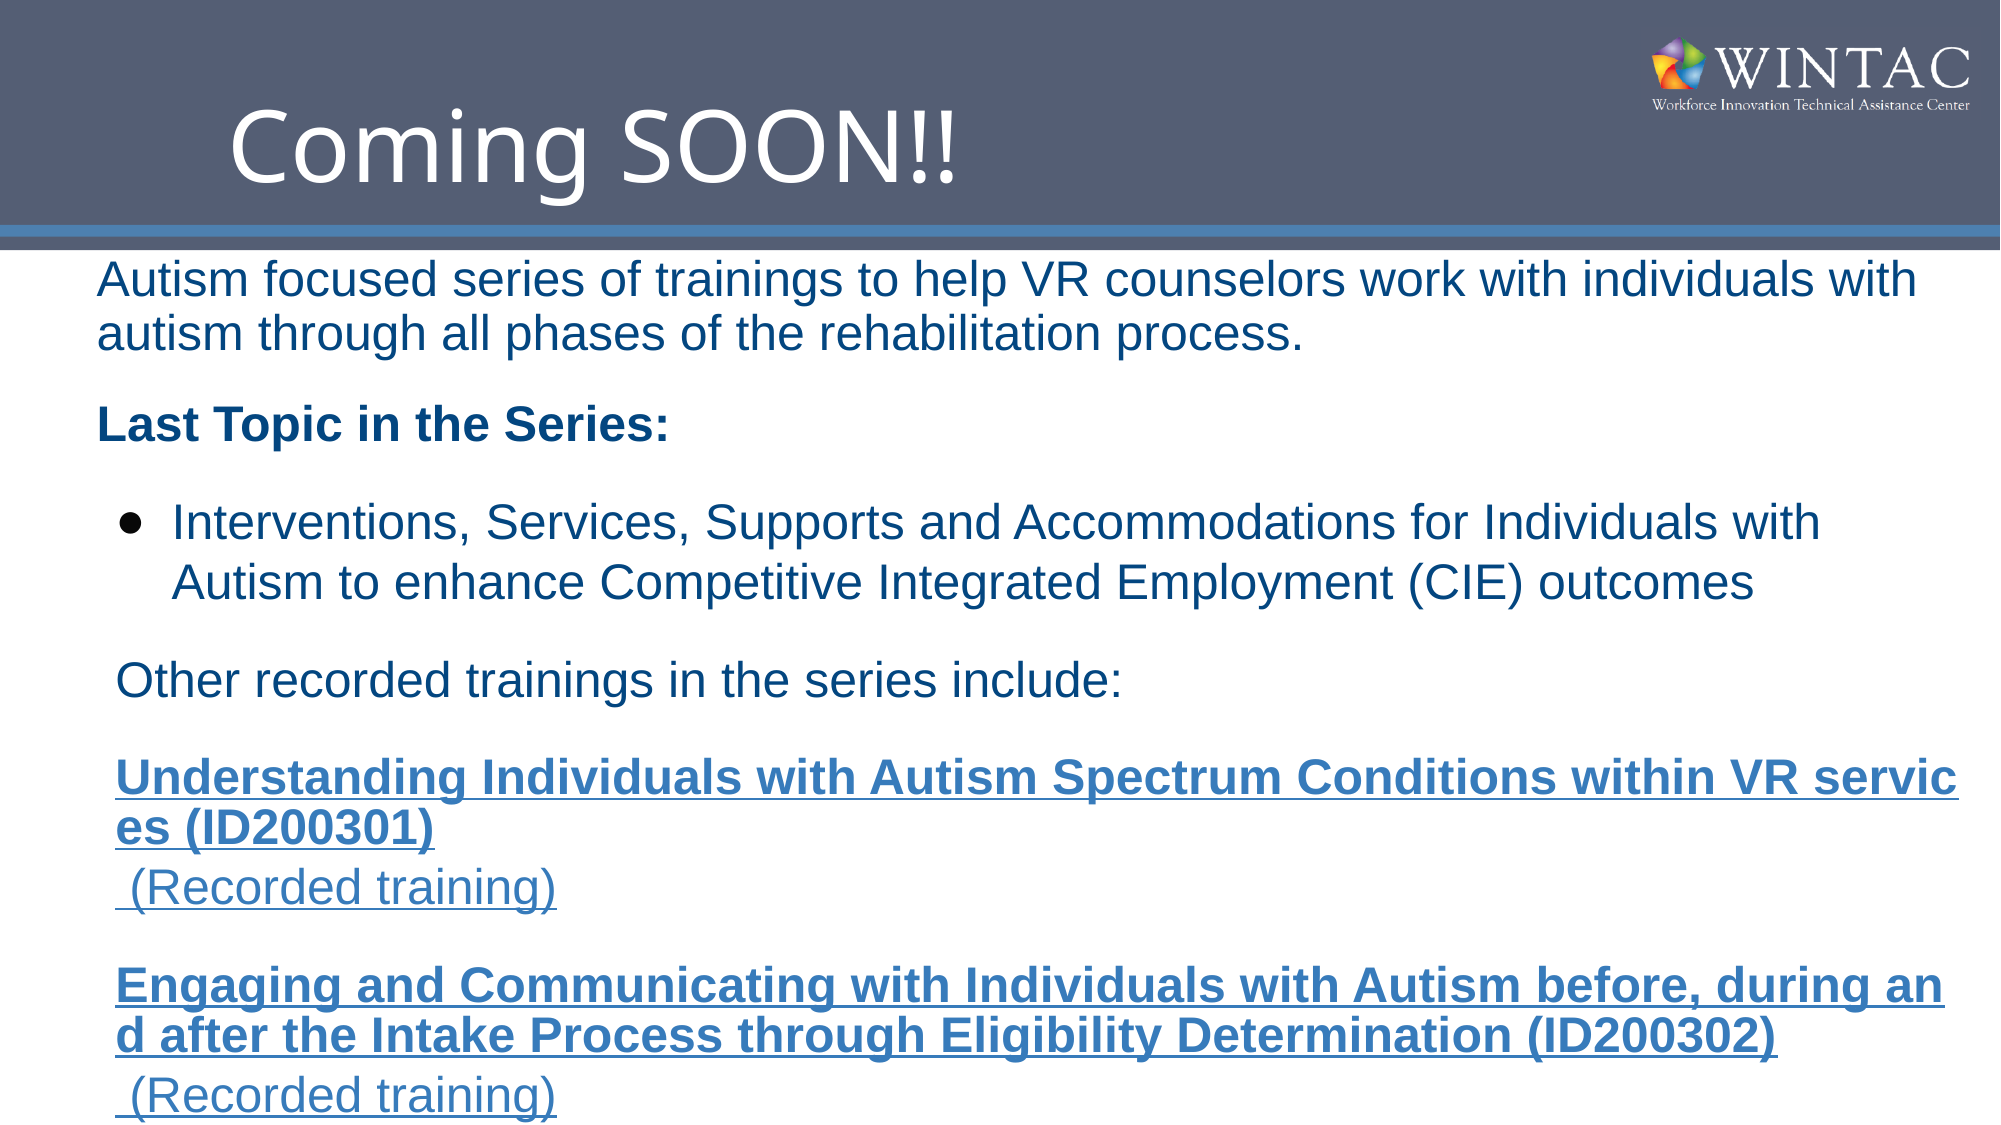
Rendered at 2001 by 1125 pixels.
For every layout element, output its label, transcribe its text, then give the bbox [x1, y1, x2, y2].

picture [1641, 27, 1981, 120]
list Autism focused series of trainings to help VR counselors work with individuals with autism through all phases of the rehabilitation process. Last Topic in the Series: Interventions, Services, Supports and Accommodations for Individuals with Autism to enhance Competitive Integrated Employment (CIE) outcomes Other recorded trainings in the series include: Understanding Individuals with Autism Spectrum Conditions within VR services (ID200301) (Recorded training) Engaging and Communicating with Individuals with Autism before, during and after the Intake Process through Eligibility Determination (ID200302) (Recorded training) [81, 245, 1982, 1125]
title Coming SOON!! [212, 41, 1788, 212]
